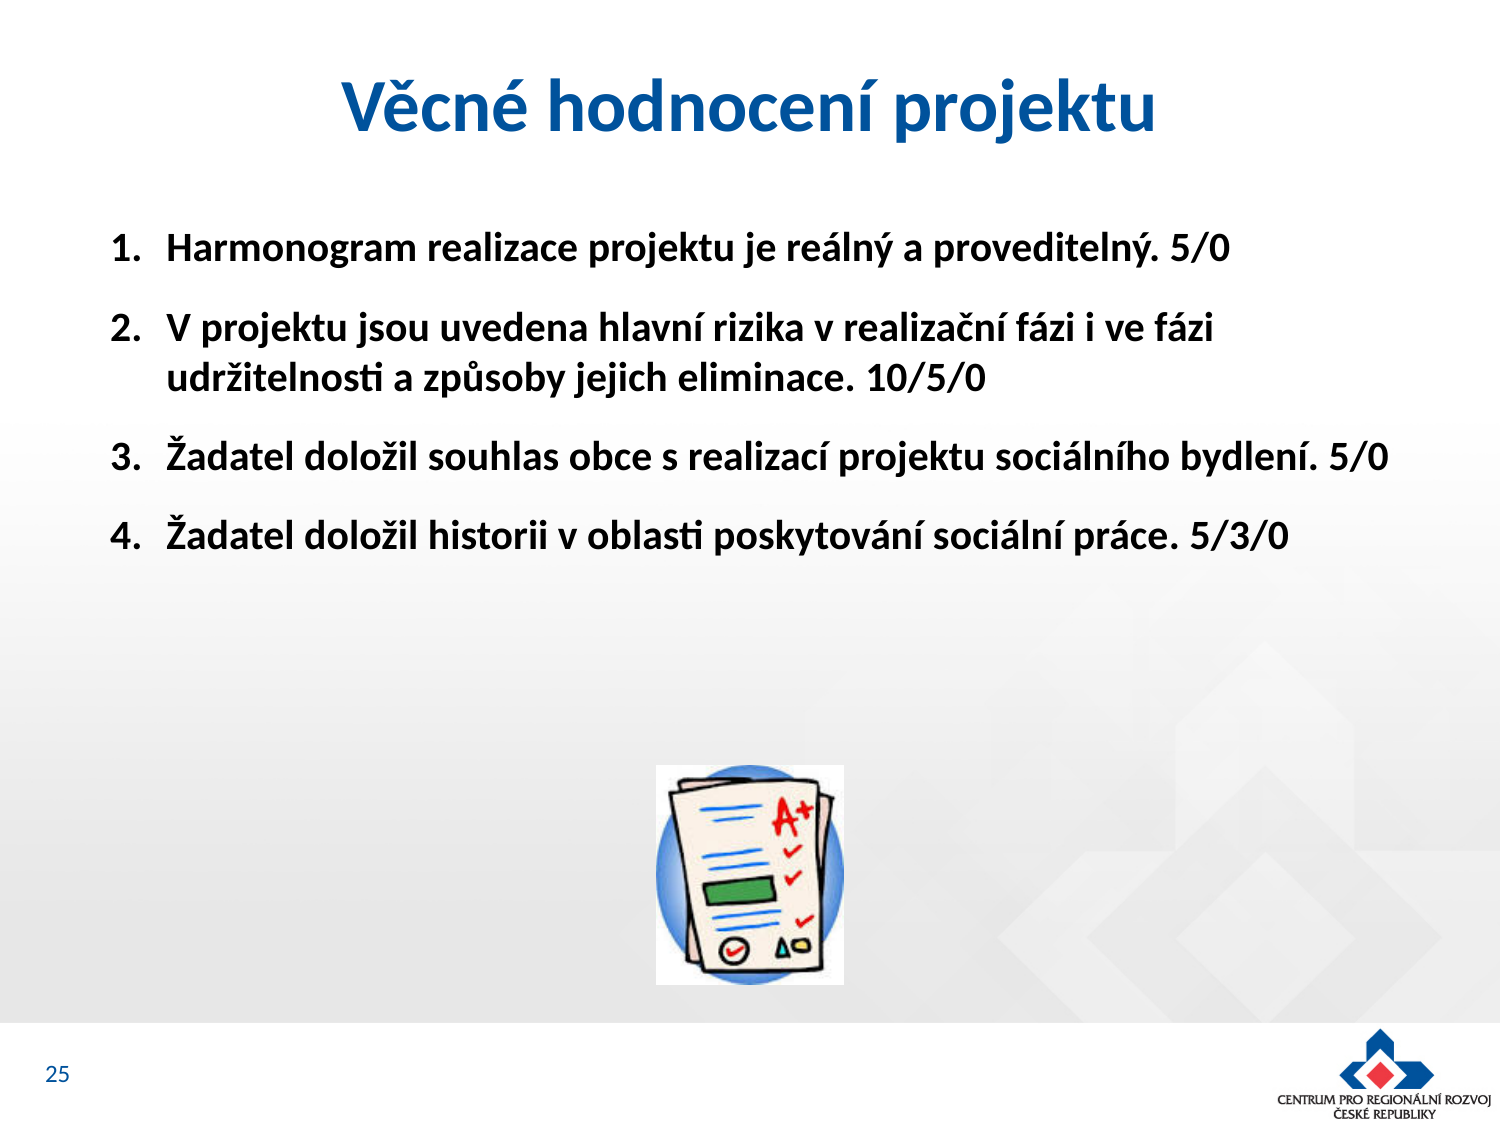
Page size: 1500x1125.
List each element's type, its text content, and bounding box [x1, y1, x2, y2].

list Harmonogram realizace projektu je reálný a proveditelný. 5/0 V projektu jsou uvedena hlavní rizika v realizační fázi i ve fázi udržitelnosti a způsoby jejich eliminace. 10/5/0 Žadatel doložil souhlas obce s realizací projektu sociálního bydlení. 5/0 Žadatel doložil historii v oblasti poskytování sociální práce. 5/3/0 [95, 212, 1408, 1024]
picture [0, 0, 1500, 1125]
slide_number 25 [30, 1042, 113, 1103]
title Věcné hodnocení projektu [75, 20, 1425, 182]
